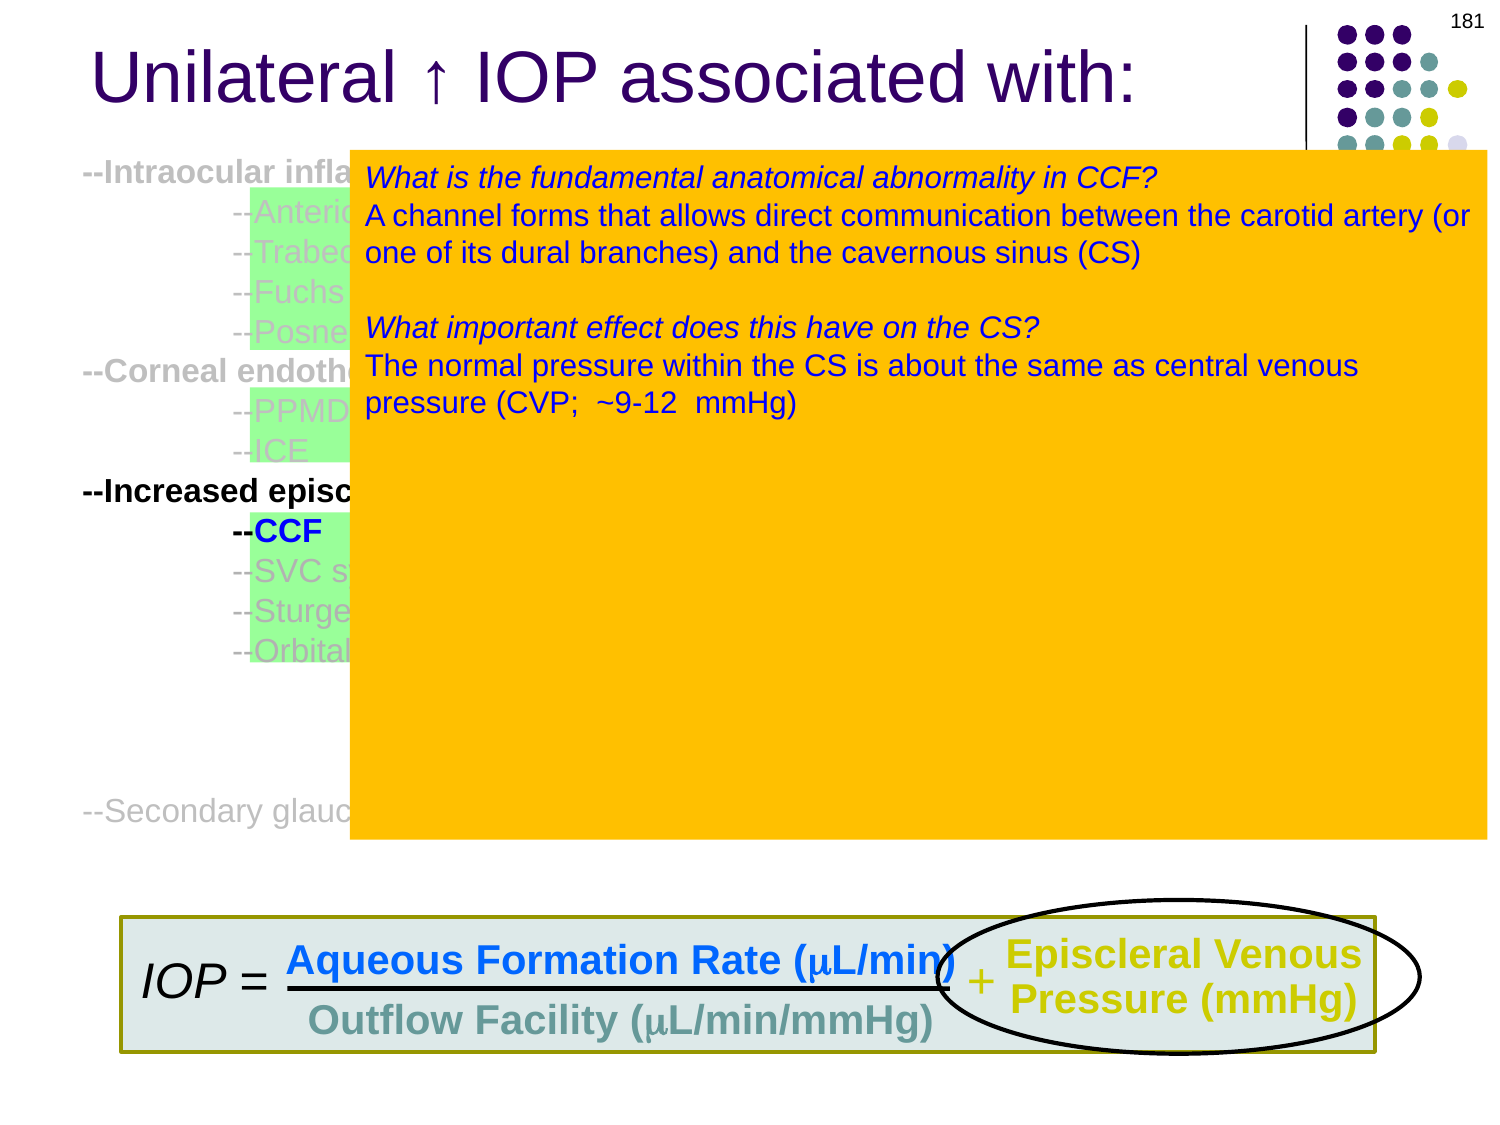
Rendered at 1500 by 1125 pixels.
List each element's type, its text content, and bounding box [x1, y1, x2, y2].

slide_number 181 [1149, 0, 1500, 75]
text_box --Intraocular inflammation --Anterior uveitis --Trabeculitis --Fuchs heterochromic iridocyclitis --Posner-Schlossman --Corneal endothelial abnormality --PPMD --ICE --Increased episcleral venous pressure --CCF --SVC syndrome --Sturge-Weber --Orbital inflammation --cellulitis --pseudotumor --TED --Secondary glaucoma [67, 717, 349, 837]
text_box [124, 914, 1379, 1051]
text_box [1382, 933, 1422, 1021]
title Unilateral ↑ IOP associated with: [75, 20, 1313, 125]
text_box [1034, 897, 1323, 913]
text_box What is the fundamental anatomical abnormality in CCF? A channel forms that allows direct communication between the carotid artery (or one of its dural branches) and the cavernous sinus (CS) What important effect does this have on the CS? The normal pressure within the CS is about the same as central venous pressure (CVP; ~9-12 mmHg). When a CCF forms, arterial-pressure blood enters the CS. Thus, a CCF can raise pressure within the CS to as high as mean arterial pressure (MAP; usually at least 70-100 mmHg). How does a CCF lead to unilateral increased IOP? When the blood pressure within the CS exceeds that of the venous structures that drain into it (including the superior ophthalmic vein), venous drainage is impeded. Retrograde transmission of this impedance ultimately results in increased EVP, which results in turn in elevated IOP. What two classes of mechanism account for the formation of CCF? They can be traumatic or spontaneous [349, 149, 1488, 840]
text_box --Intraocular inflammation --Anterior uveitis --Trabeculitis --Fuchs heterochromic iridocyclitis --Posner-Schlossman --Corneal endothelial abnormality --PPMD --ICE --Increased episcleral venous pressure --CCF --SVC syndrome --Sturge-Weber --Orbital inflammation [67, 142, 752, 717]
